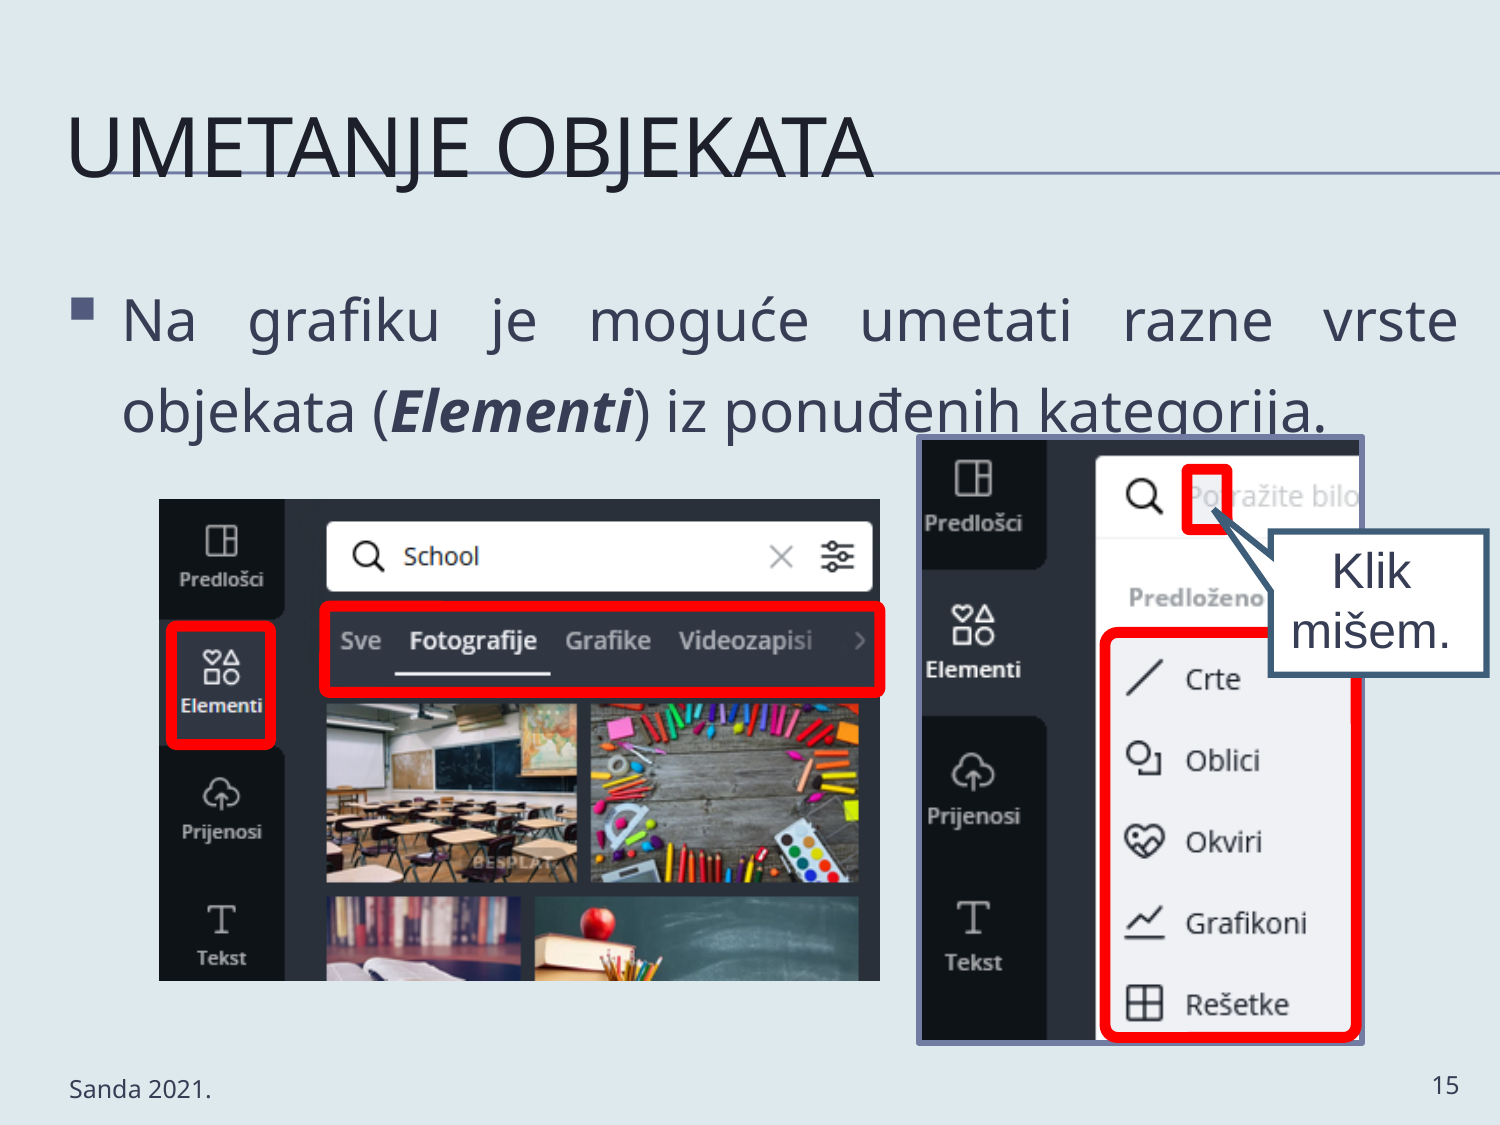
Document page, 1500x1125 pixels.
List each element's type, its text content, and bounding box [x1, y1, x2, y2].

text_box Klik mišem. [1369, 531, 1487, 675]
picture [921, 439, 1360, 1041]
footer Sanda 2021. [0, 1065, 227, 1125]
picture [159, 499, 881, 981]
title Umetanje objekata [50, 75, 1475, 213]
list Na grafiku je moguće umetati razne vrste objekata (Elementi) iz ponuđenih kategorija. [49, 254, 1475, 998]
slide_number 15 [1350, 1061, 1475, 1103]
